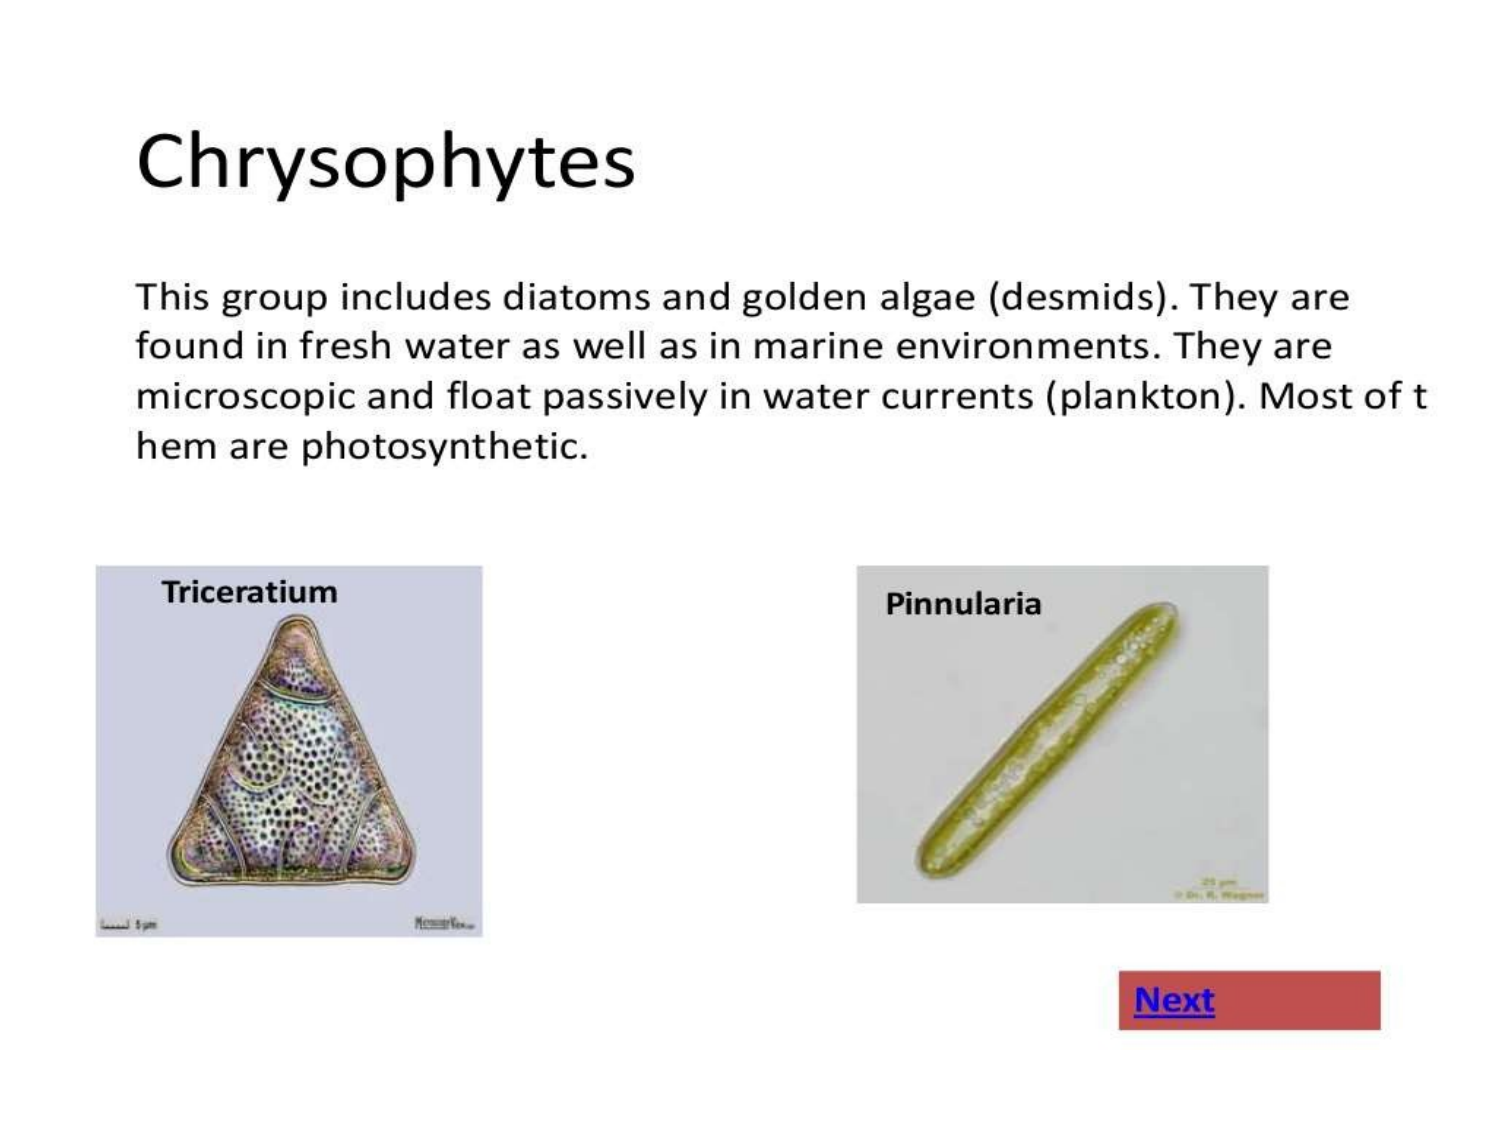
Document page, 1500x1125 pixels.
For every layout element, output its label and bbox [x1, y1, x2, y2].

text_box [93, 121, 1438, 1050]
